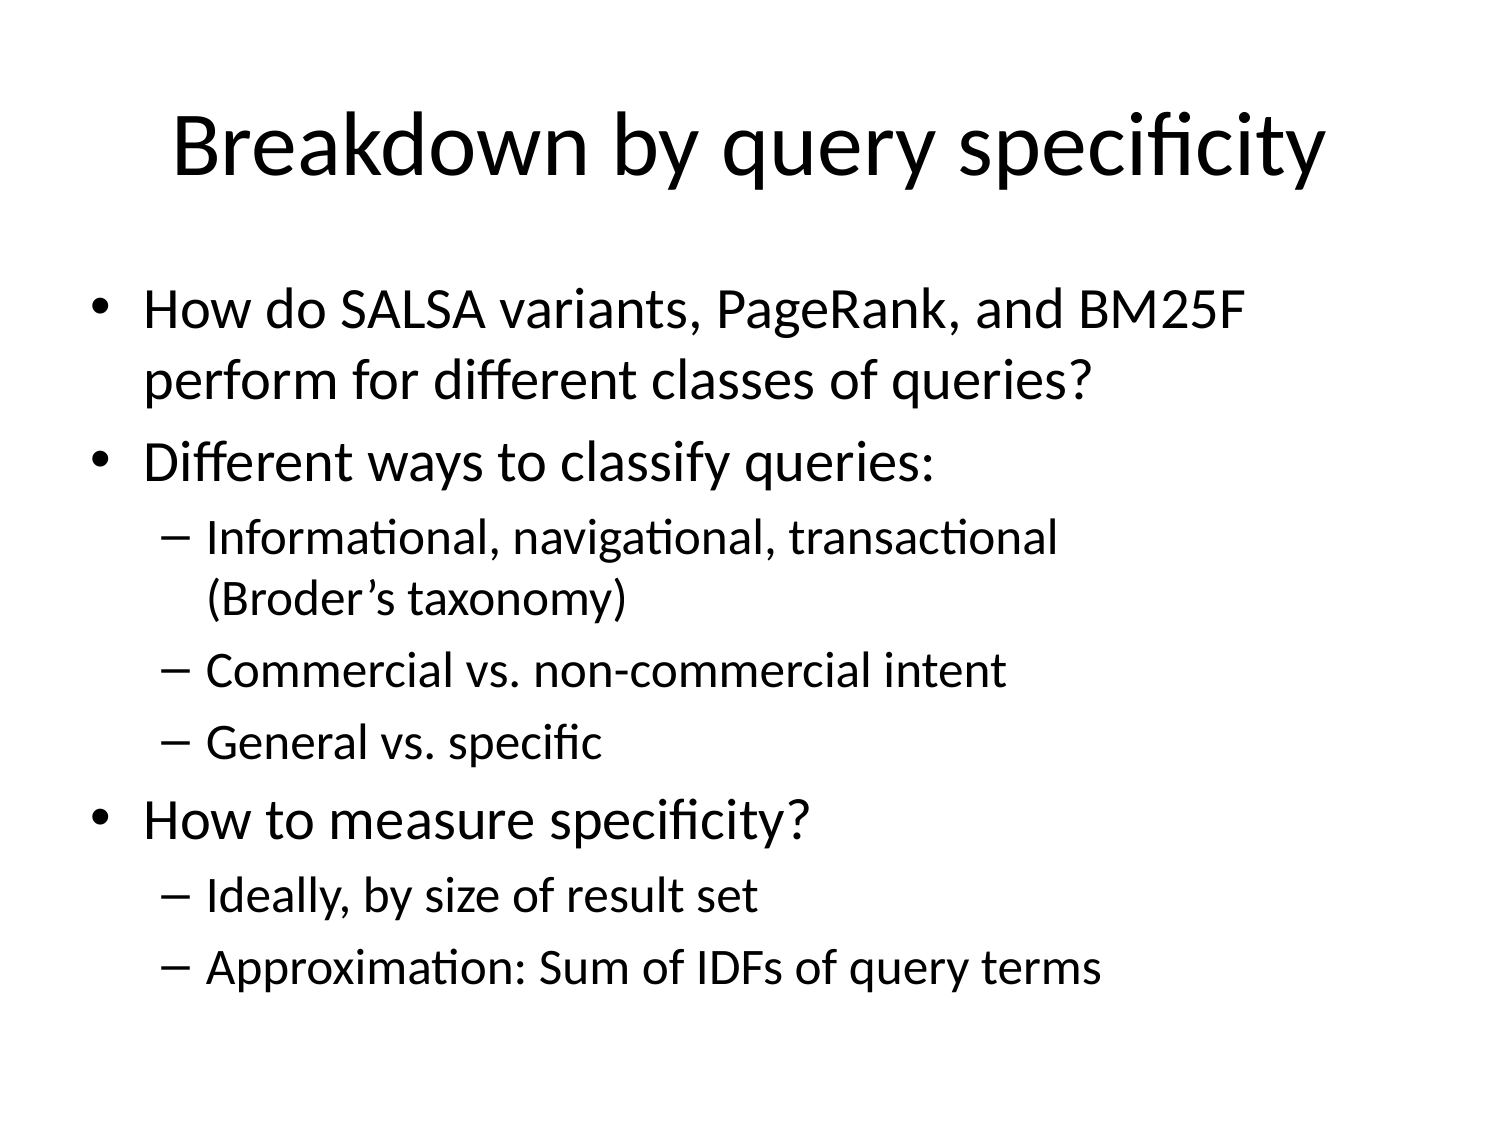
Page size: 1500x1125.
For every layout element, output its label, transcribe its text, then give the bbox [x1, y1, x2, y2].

title Breakdown by query specificity [75, 45, 1425, 233]
list How do SALSA variants, PageRank, and BM25F perform for different classes of queries? Different ways to classify queries: Informational, navigational, transactional (Broder’s taxonomy) Commercial vs. non-commercial intent General vs. specific How to measure specificity? Ideally, by size of result set Approximation: Sum of IDFs of query terms [75, 262, 1425, 1005]
